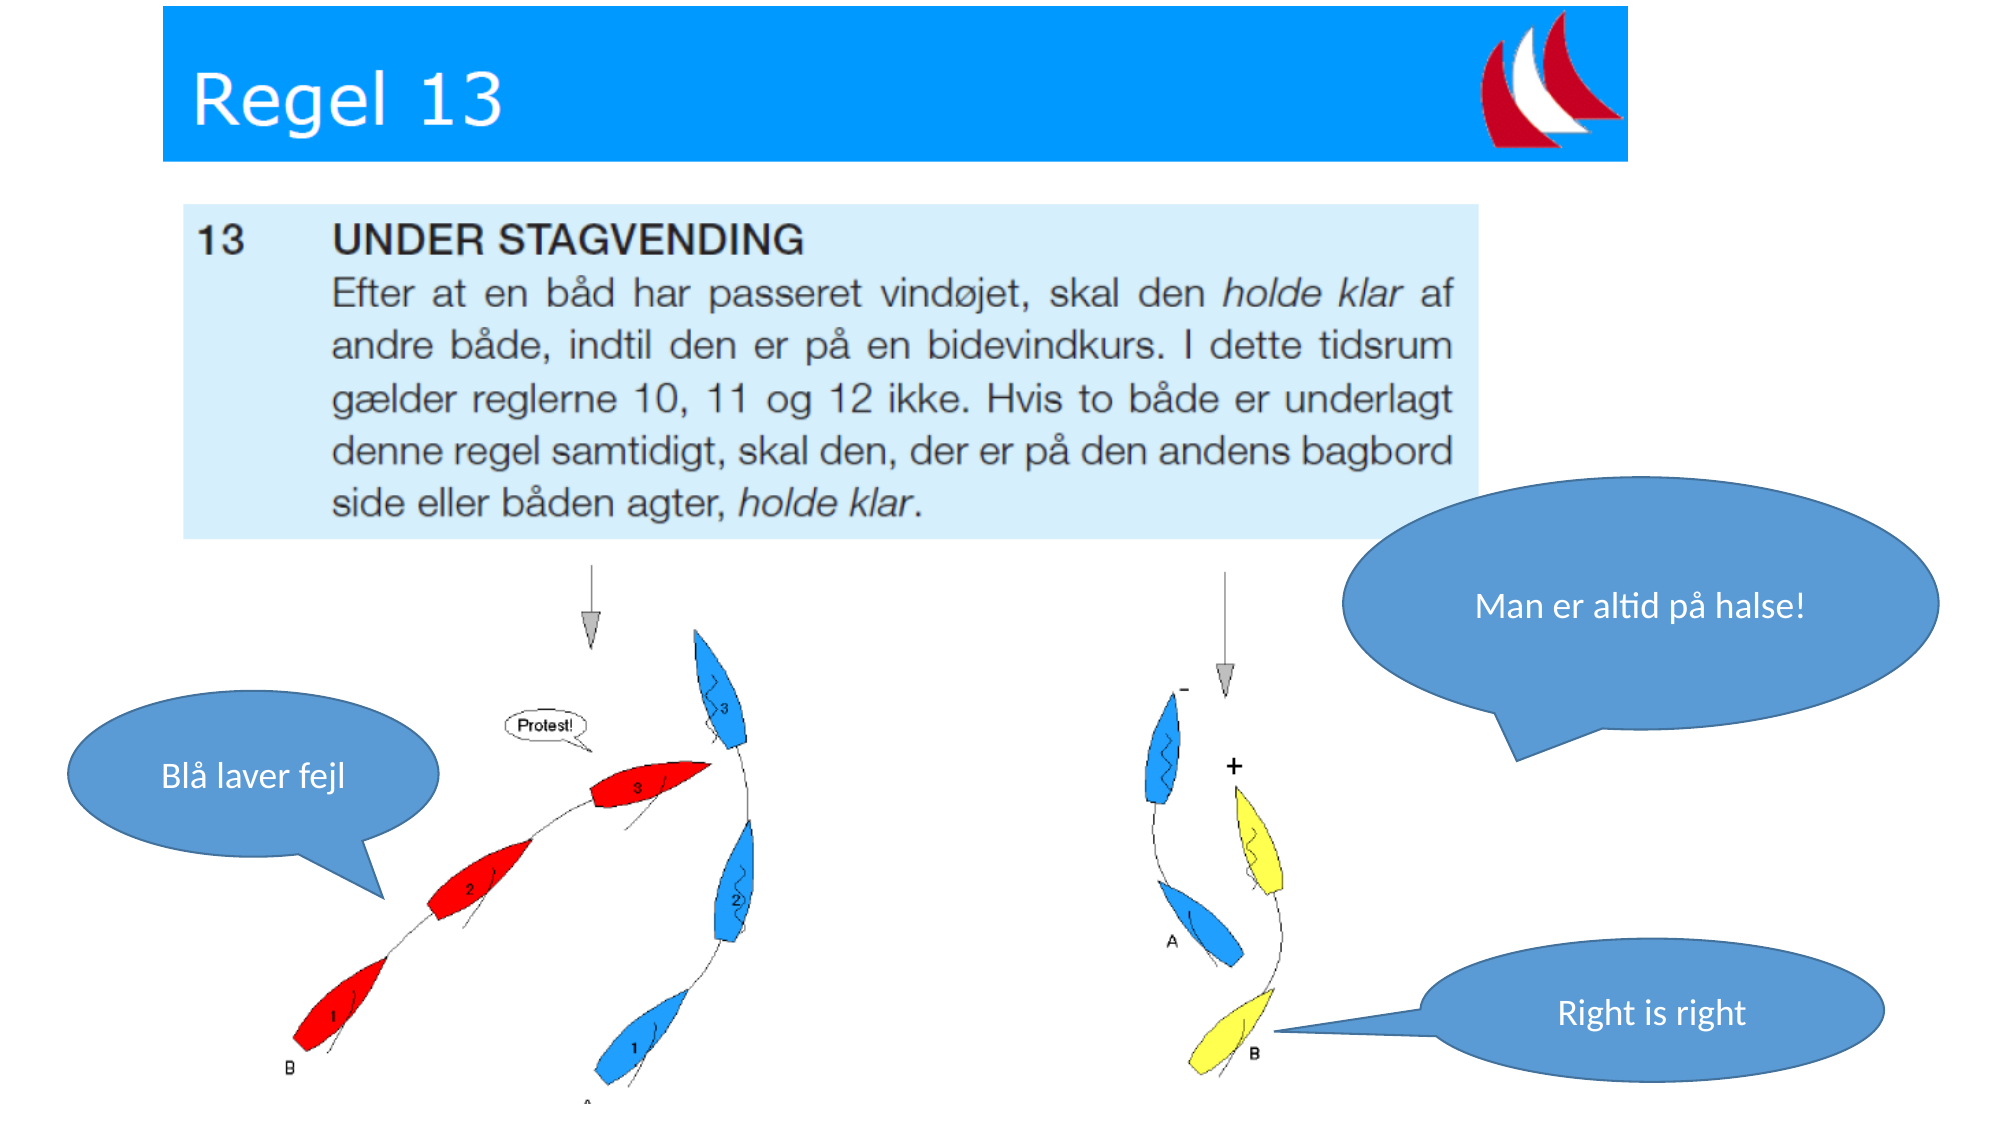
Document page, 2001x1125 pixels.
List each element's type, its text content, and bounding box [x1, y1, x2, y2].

text_box Man er altid på halse! [1628, 476, 1940, 731]
text_box Right is right [1628, 937, 1886, 1083]
text_box Blå laver fejl [67, 700, 163, 848]
picture [163, 6, 1628, 1104]
